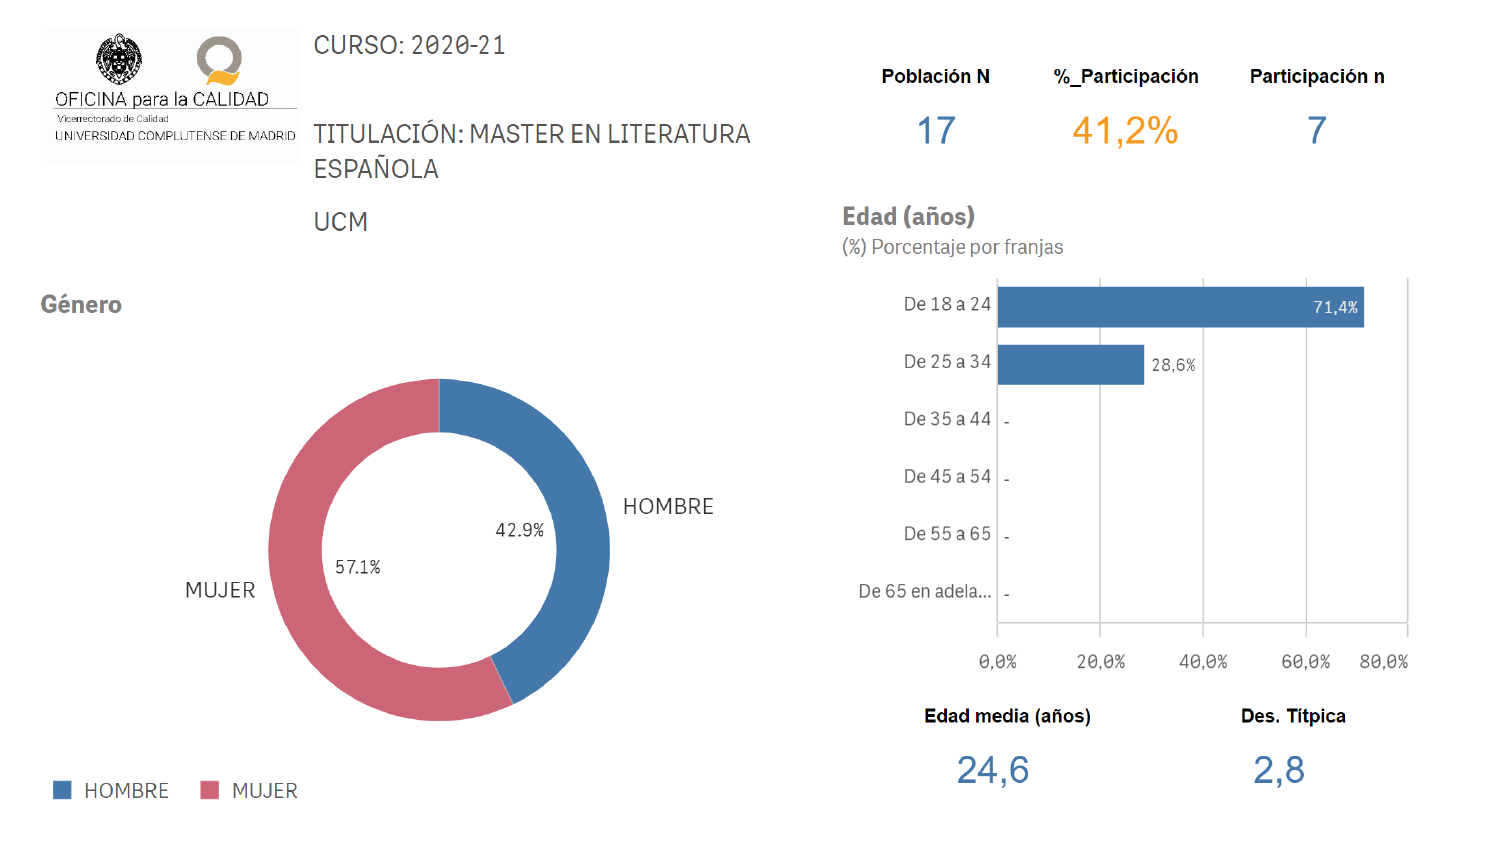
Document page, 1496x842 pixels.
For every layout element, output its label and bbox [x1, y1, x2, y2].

picture [37, 23, 1414, 818]
